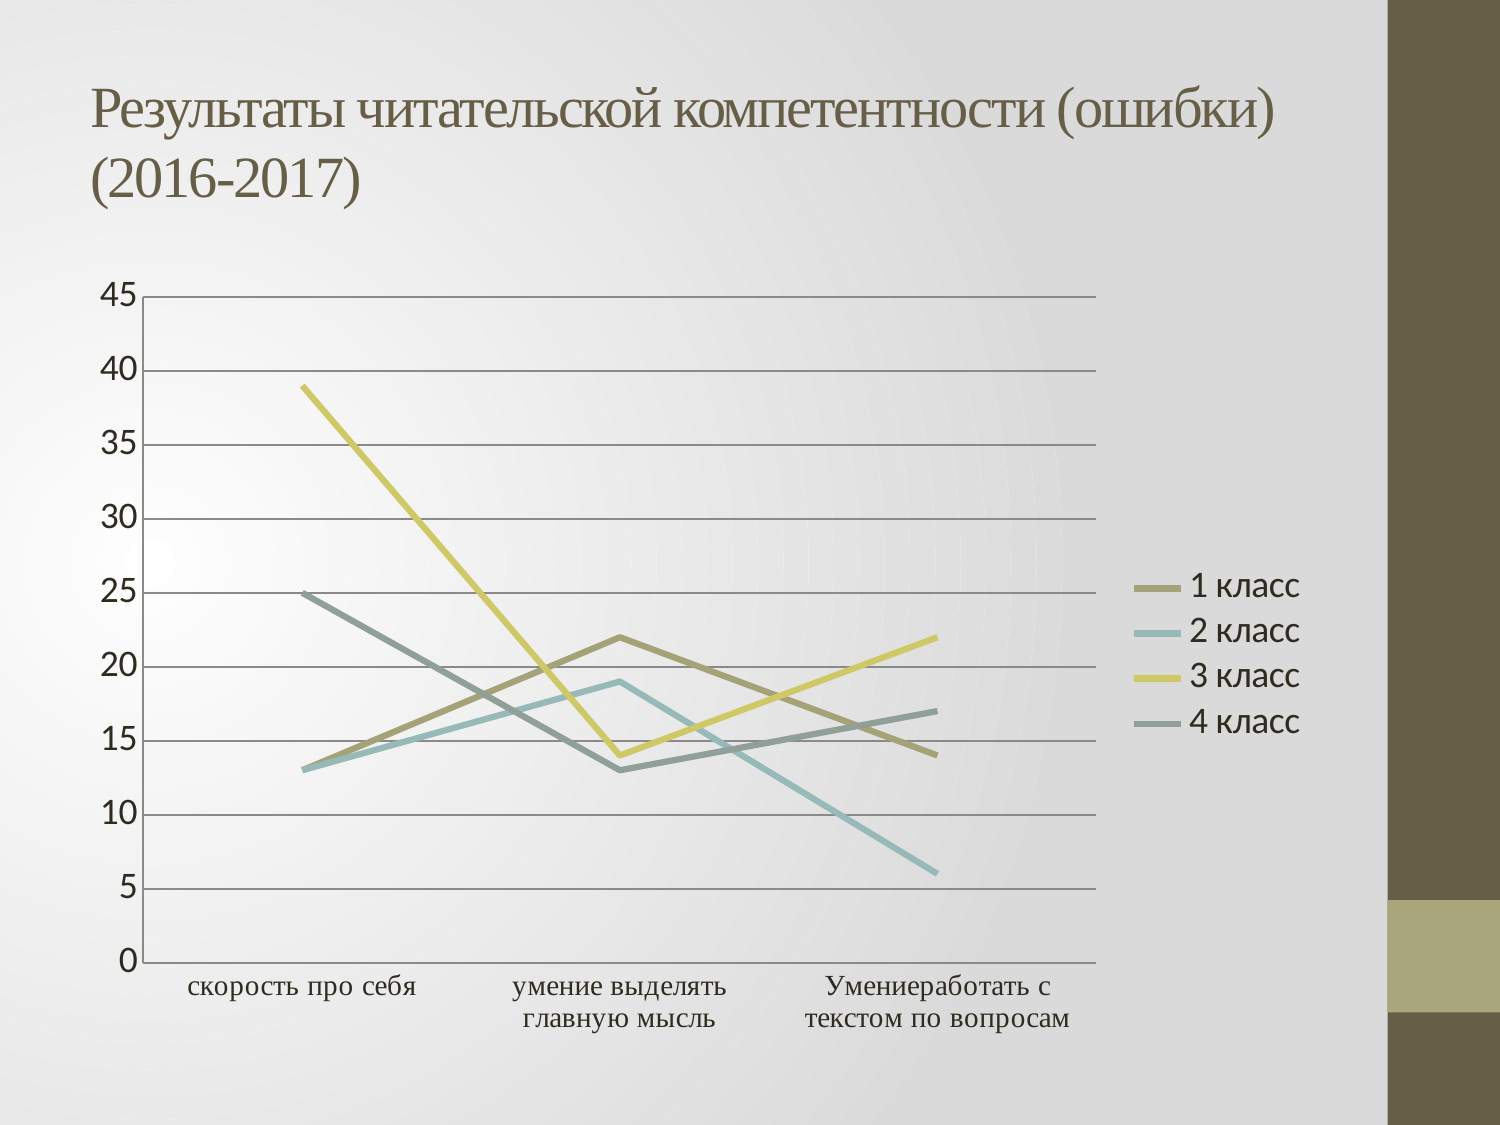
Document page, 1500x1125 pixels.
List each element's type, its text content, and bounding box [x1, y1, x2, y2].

title Результаты читательской компетентности (ошибки) (2016-2017) [75, 45, 1325, 233]
chart [74, 261, 1326, 1051]
